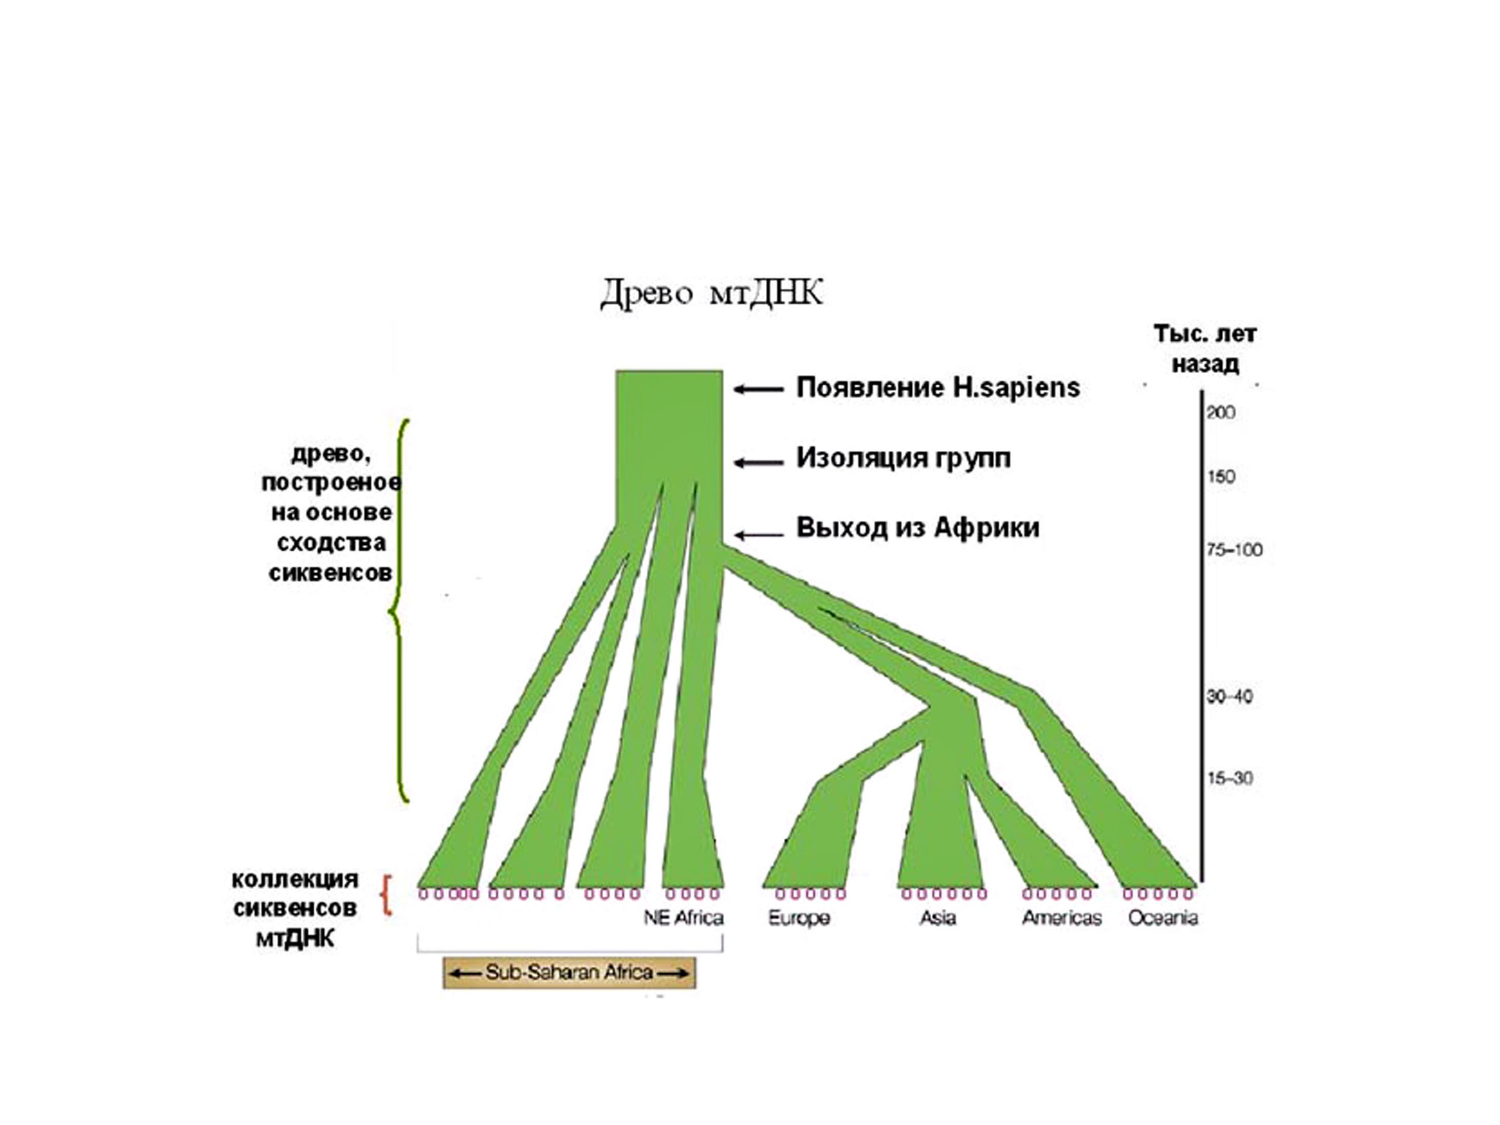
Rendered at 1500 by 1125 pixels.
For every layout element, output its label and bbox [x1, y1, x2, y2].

list [208, 262, 1291, 1006]
